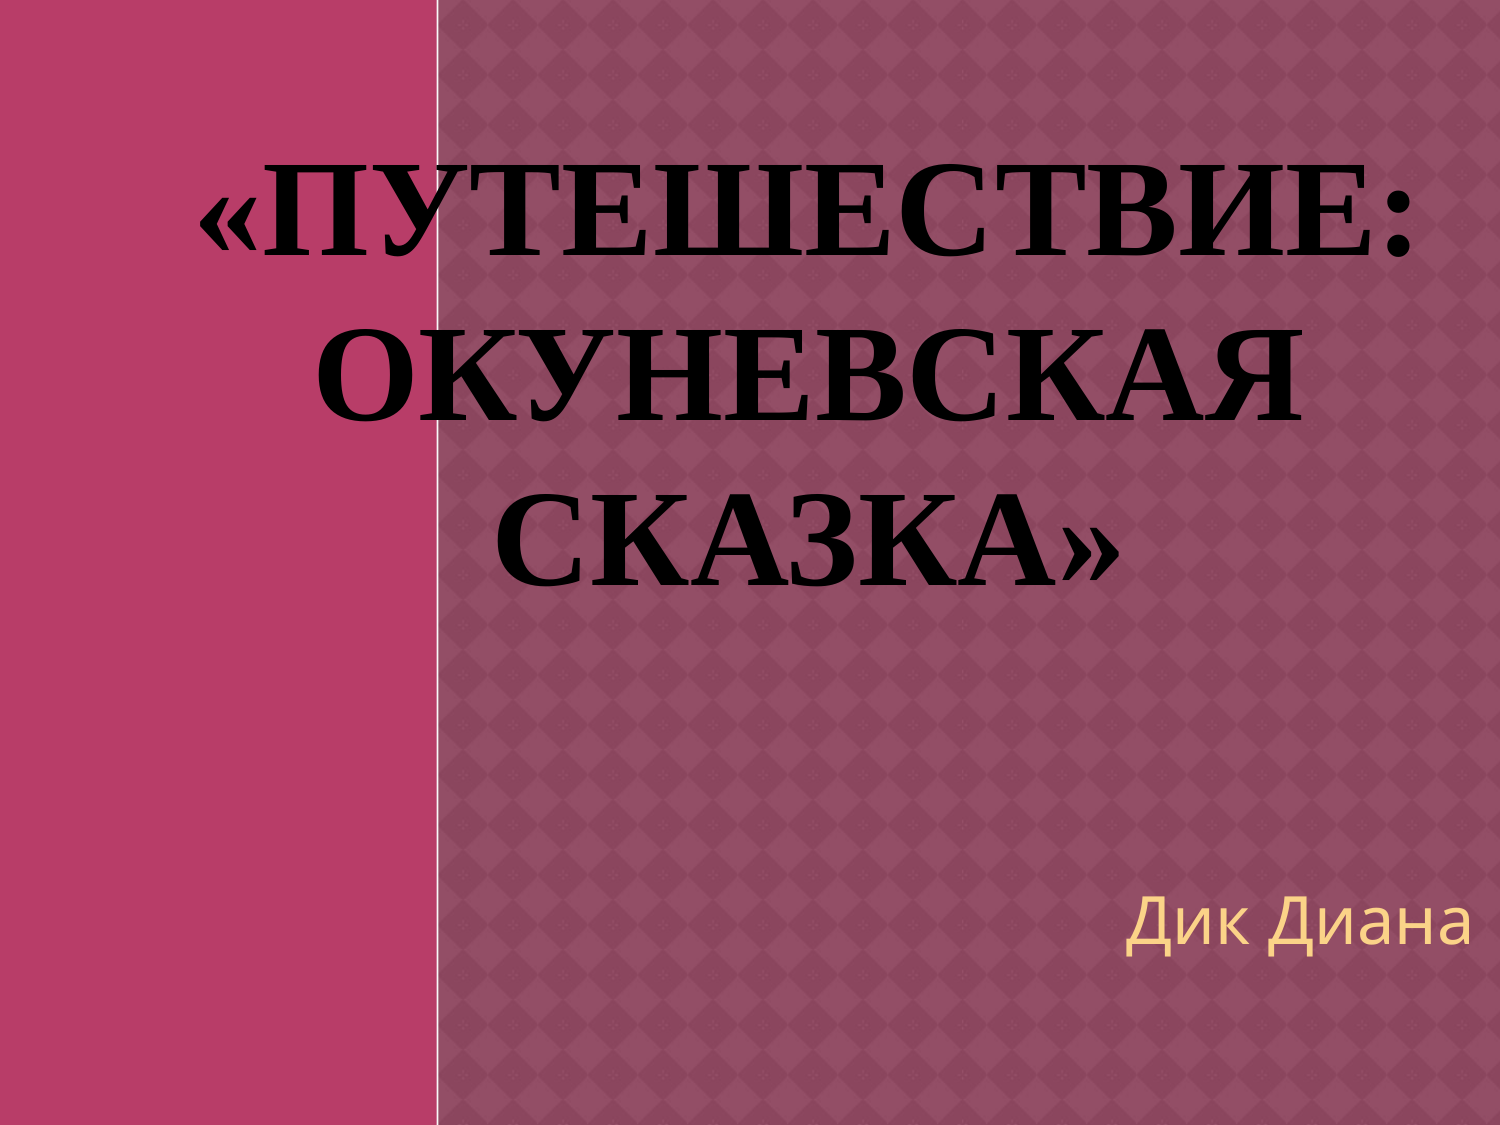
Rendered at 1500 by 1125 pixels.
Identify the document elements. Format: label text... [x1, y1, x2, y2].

title «Путешествие: Окуневская сказка» [171, 491, 1447, 733]
subtitle Дик Диана [253, 810, 1483, 1125]
